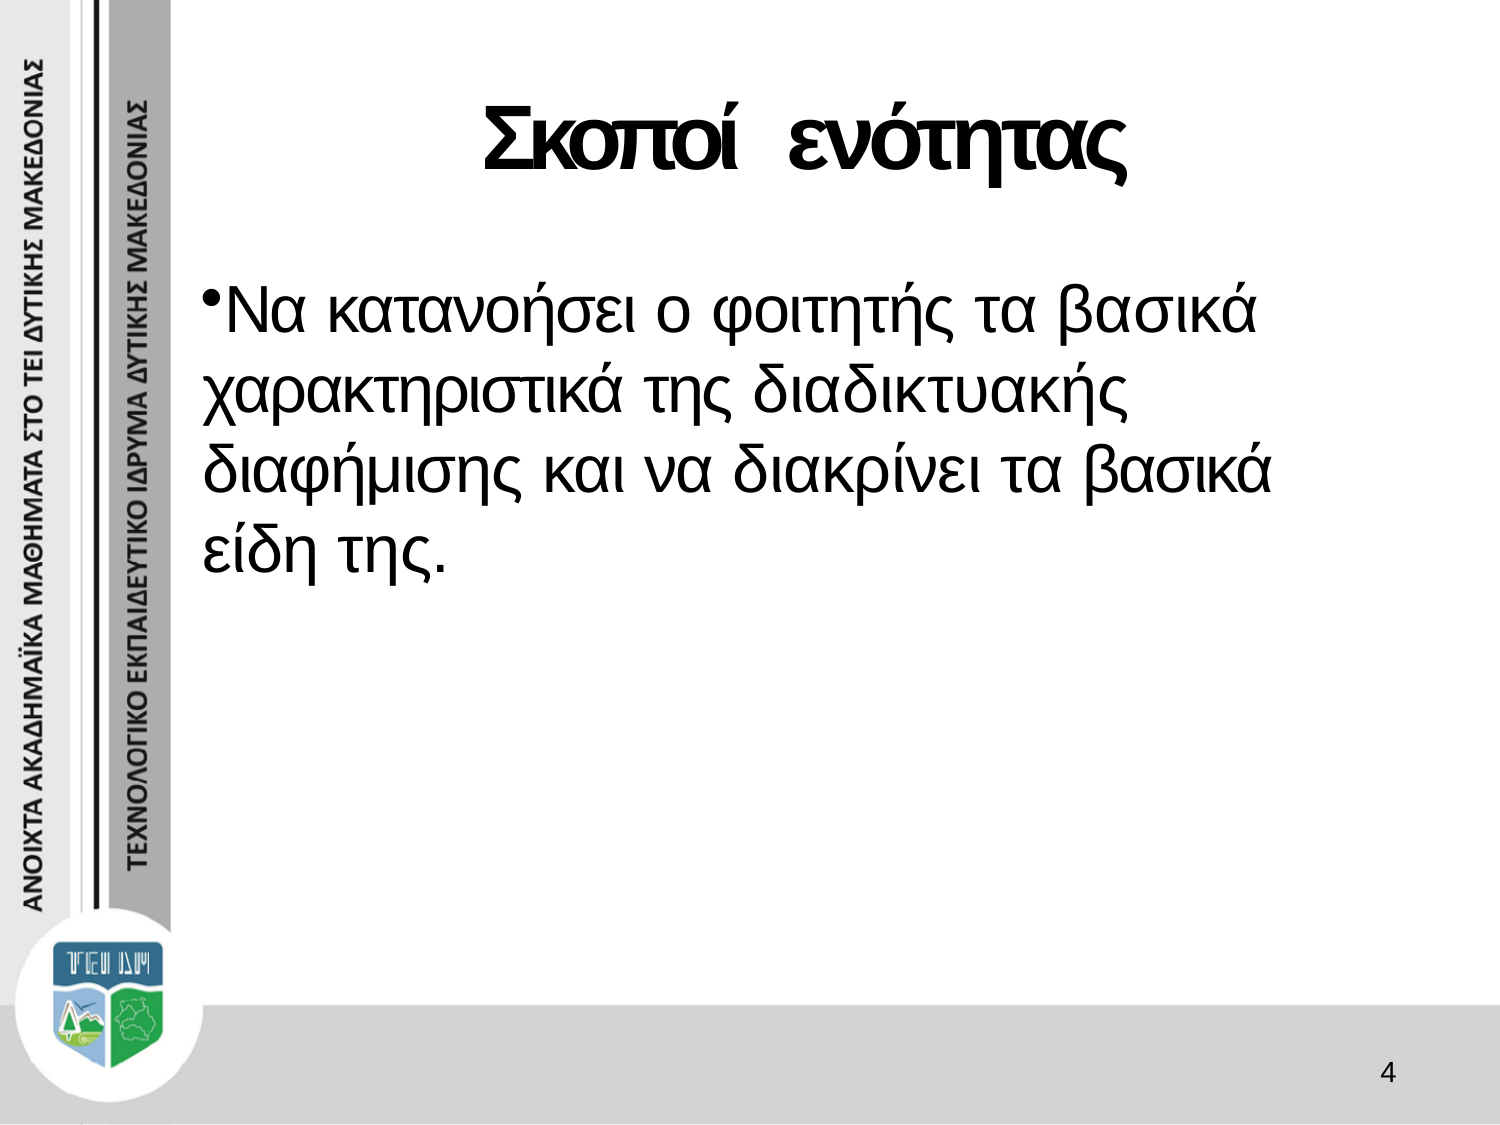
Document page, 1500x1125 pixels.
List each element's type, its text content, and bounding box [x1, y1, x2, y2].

text_box Να κατανοήσει ο φοιτητής τα βασικά χαρακτηριστικά της διαδικτυακής διαφήμισης και να διακρίνει τα βασικά είδη της. [200, 263, 1397, 586]
title Σκοποί ενότητας [478, 75, 1134, 263]
slide_number 4 [1374, 1058, 1419, 1125]
picture [0, 0, 1500, 1125]
